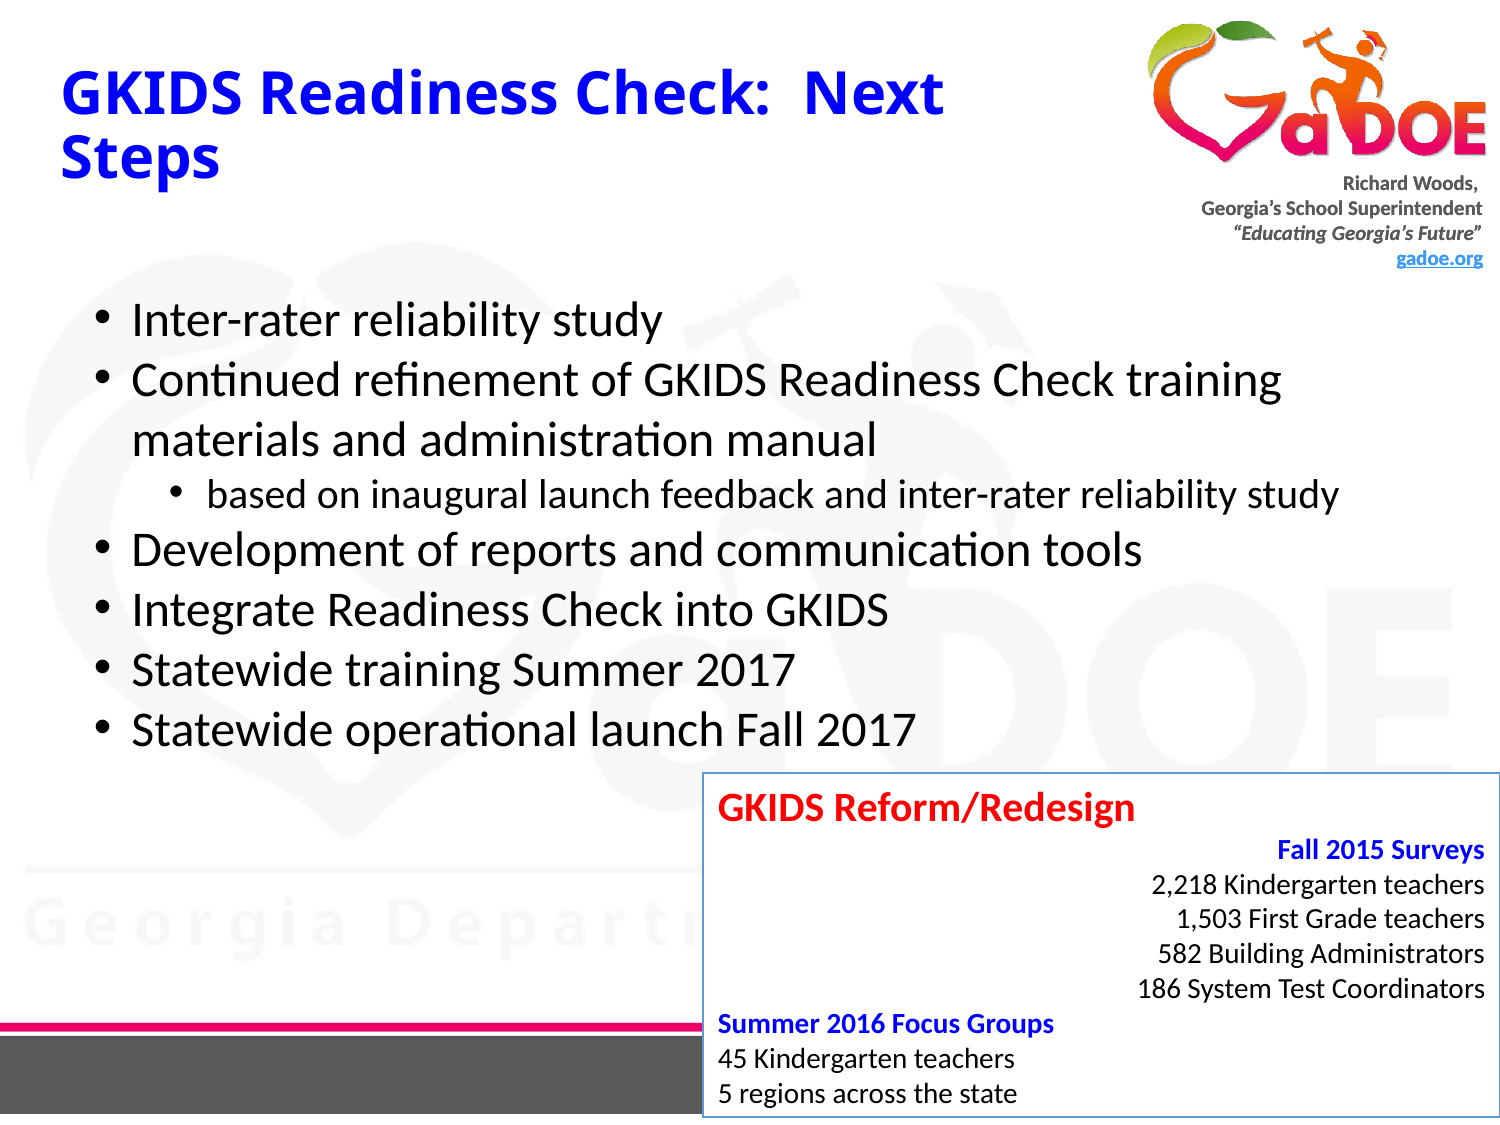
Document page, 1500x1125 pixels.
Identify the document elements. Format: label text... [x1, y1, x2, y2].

title GKIDS Readiness Check: Next Steps [45, 54, 1136, 200]
picture [1135, 8, 1499, 164]
text_box GKIDS Reform/Redesign Fall 2015 Surveys 2,218 Kindergarten teachers 1,503 First Grade teachers 582 Building Administrators 186 System Test Coordinators Summer 2016 Focus Groups 45 Kindergarten teachers 5 regions across the state [702, 772, 1500, 1118]
picture [19, 235, 1473, 980]
list Inter-rater reliability study Continued refinement of GKIDS Readiness Check training materials and administration manual based on inaugural launch feedback and inter-rater reliability study Development of reports and communication tools Integrate Readiness Check into GKIDS Statewide training Summer 2017 Statewide operational launch Fall 2017 [79, 279, 1399, 778]
